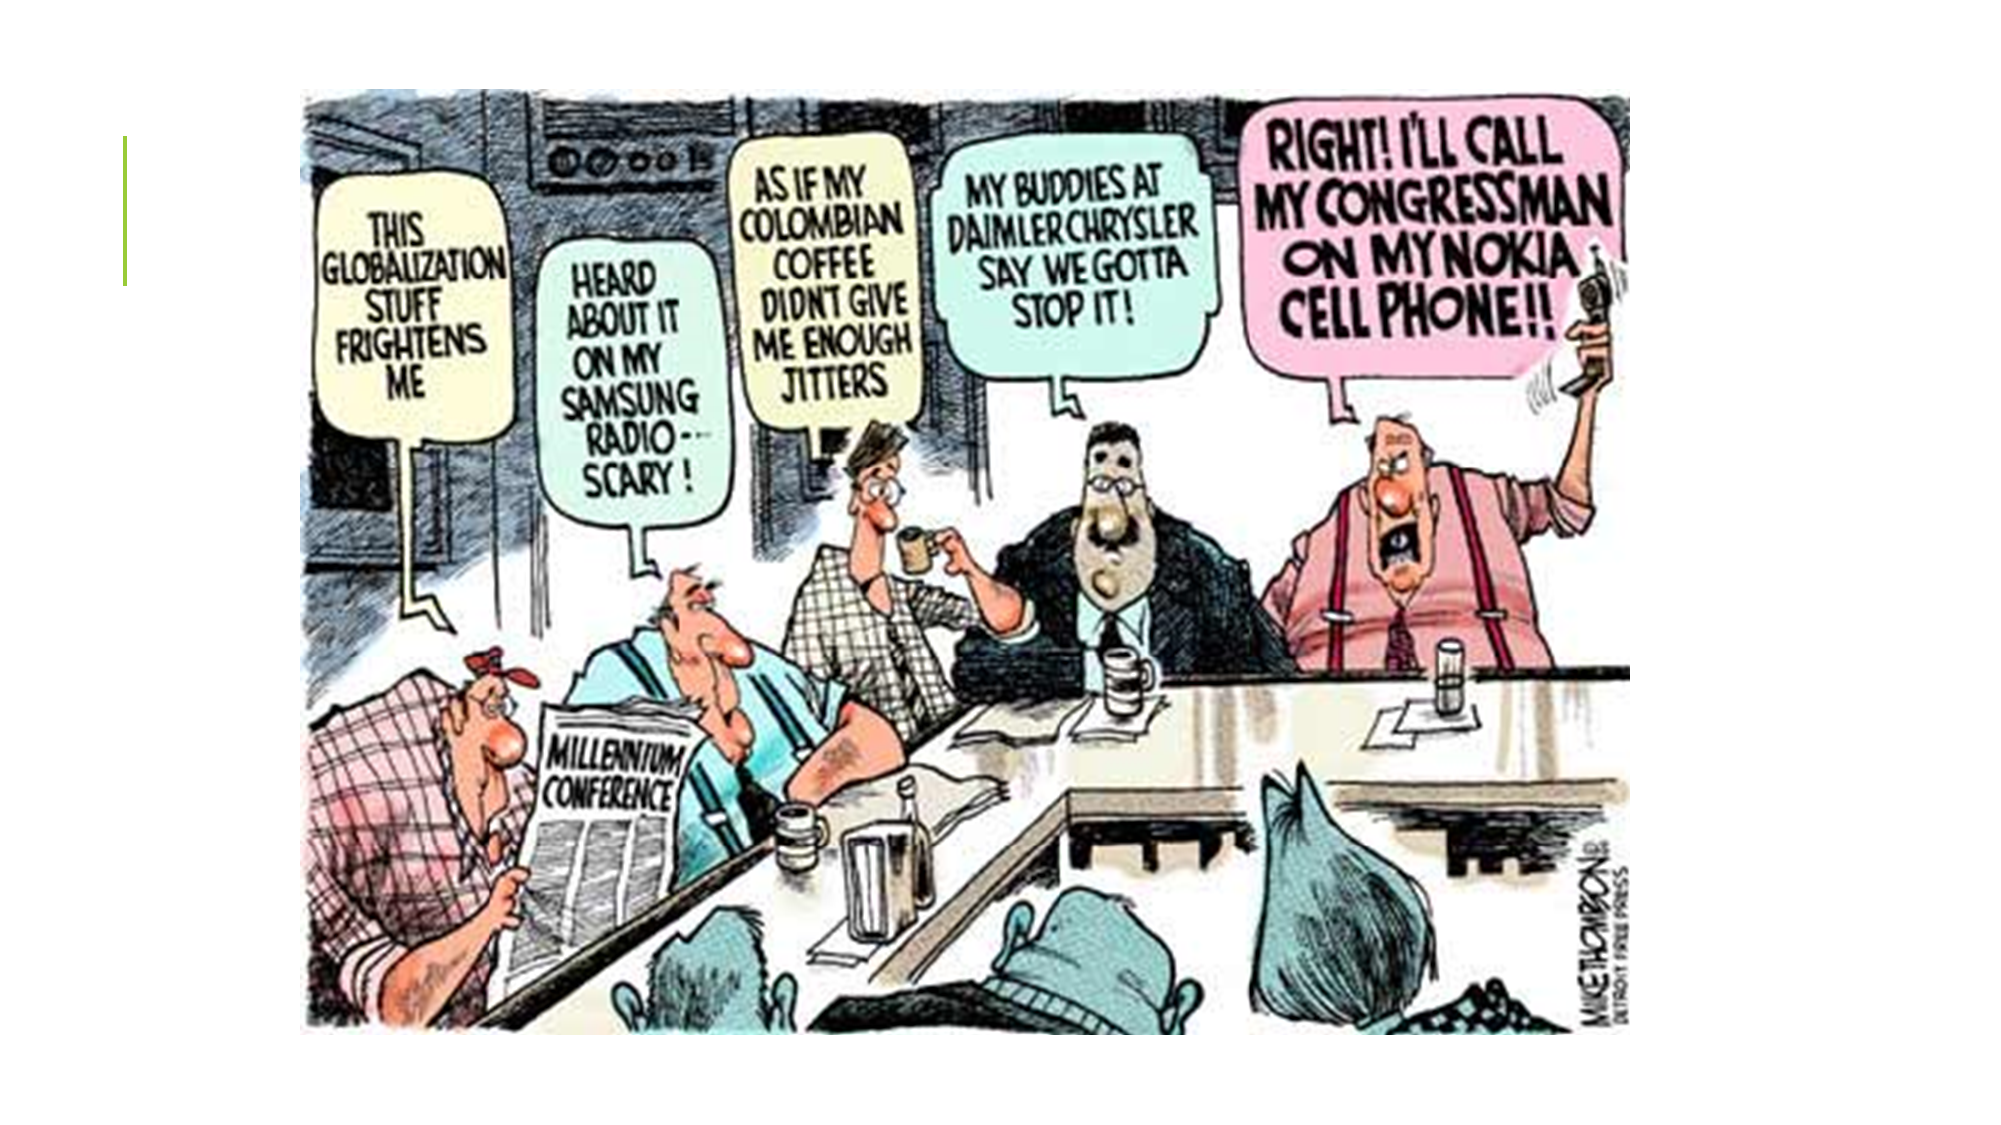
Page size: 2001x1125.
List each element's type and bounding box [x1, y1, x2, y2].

picture [300, 89, 1631, 1036]
